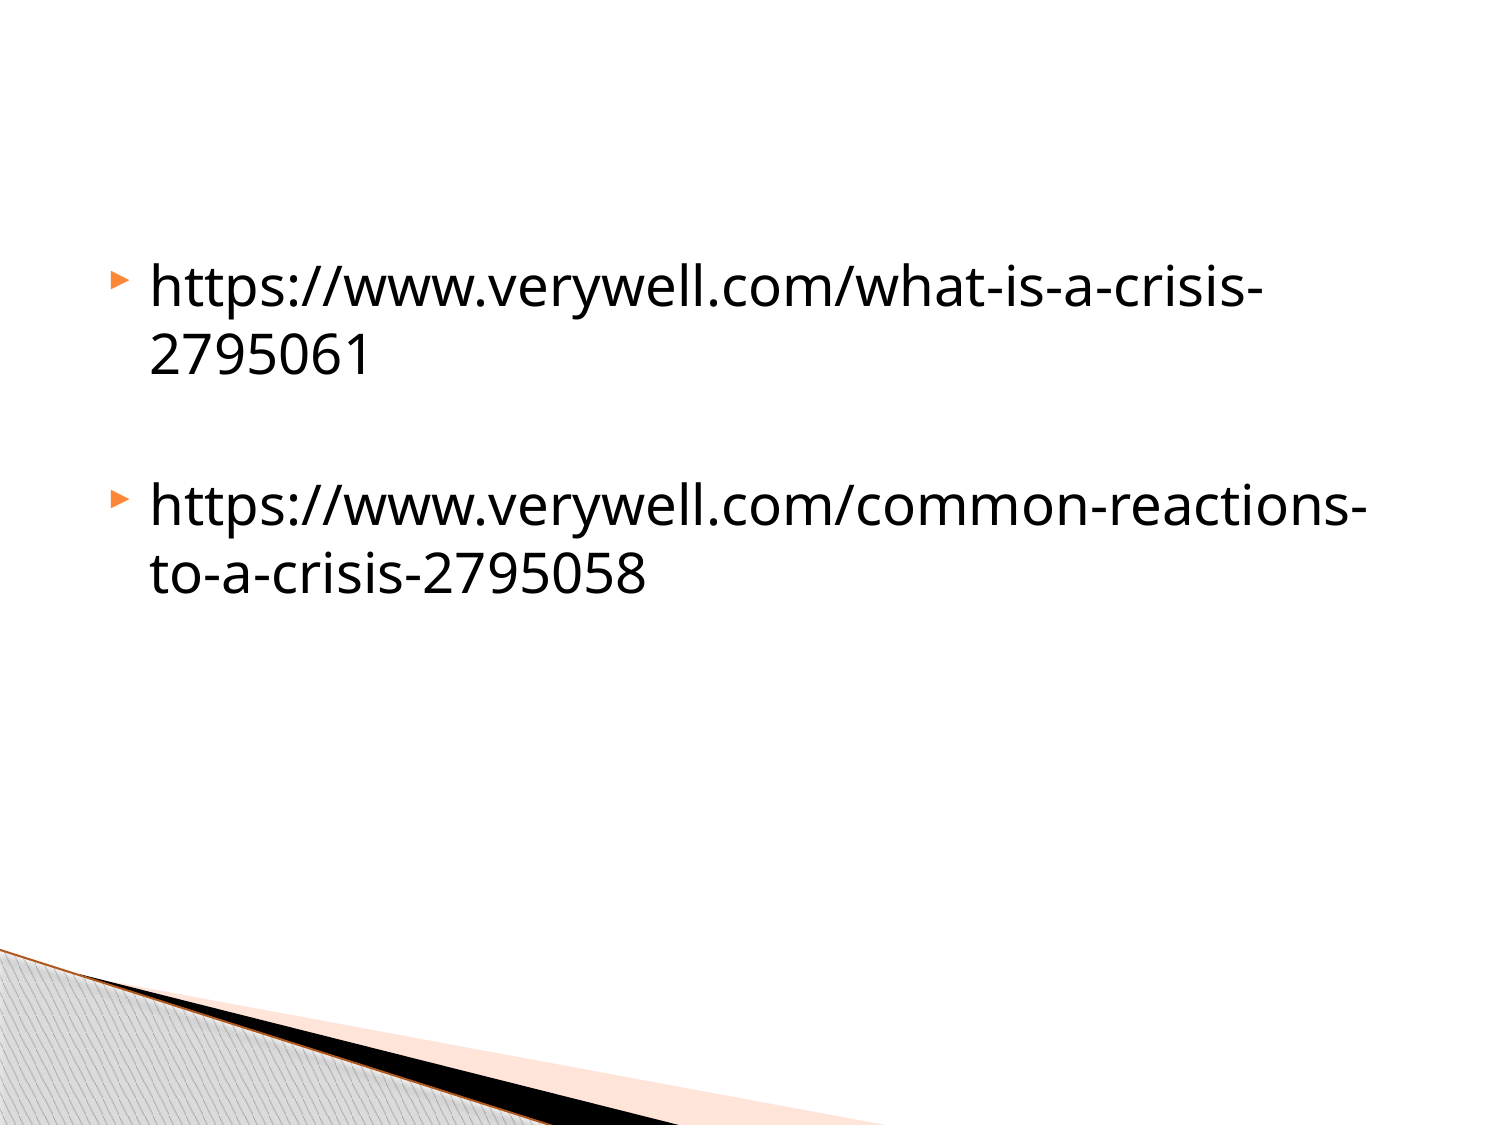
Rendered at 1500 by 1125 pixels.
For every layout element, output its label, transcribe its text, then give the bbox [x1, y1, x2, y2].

list https://www.verywell.com/what-is-a-crisis-2795061 https://www.verywell.com/common-reactions-to-a-crisis-2795058 [75, 243, 1425, 986]
